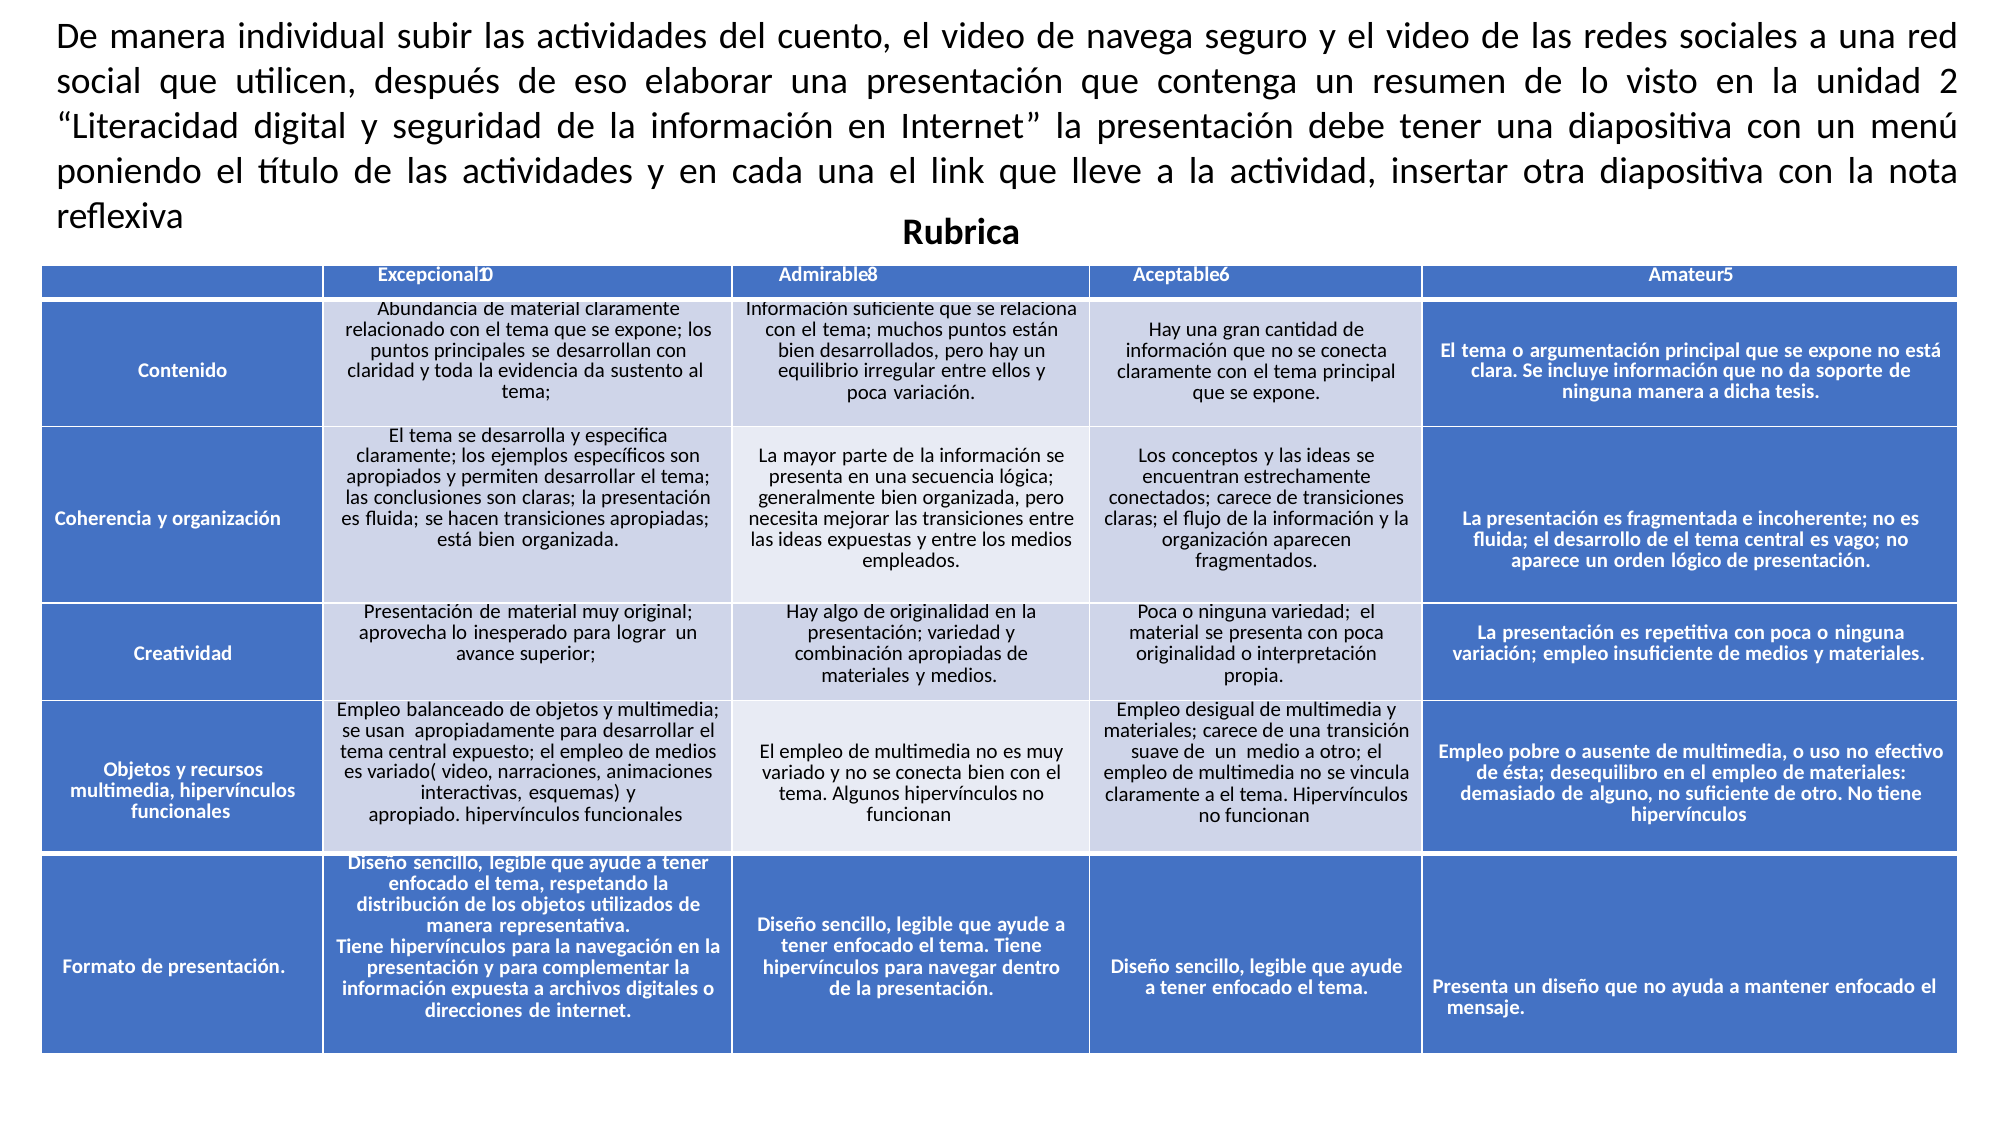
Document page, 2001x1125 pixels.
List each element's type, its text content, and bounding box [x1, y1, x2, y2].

table_cell Objetos y recursos multimedia, hipervínculos funcionales [42, 701, 322, 851]
table_cell Información suficiente que se relaciona con el tema; muchos puntos están bien desarrollados, pero hay un equilibrio irregular entre ellos y poca variación. [733, 302, 1089, 426]
table_cell Empleo desigual de multimedia y materiales; carece de una transición suave de un medio a otro; el empleo de multimedia no se vincula claramente a el tema. Hipervínculos no funcionan [1090, 701, 1421, 851]
table_cell La presentación es repetitiva con poca o ninguna variación; empleo insuficiente de medios y materiales. [1423, 604, 1957, 700]
text_box Rubrica [782, 199, 1149, 264]
table_cell El empleo de multimedia no es muy variado y no se conecta bien con el tema. Algunos hipervínculos no funcionan [733, 701, 1089, 851]
table_cell Diseño sencillo, legible que ayude a tener enfocado el tema, respetando la distribución de los objetos utilizados de manera representativa. Tiene hipervínculos para la navegación en la presentación y para complementar la información expuesta a archivos digitales o direcciones de internet. [324, 856, 731, 1053]
table_cell Contenido [42, 302, 322, 426]
table_cell Los conceptos y las ideas se encuentran estrechamente conectados; carece de transiciones claras; el flujo de la información y la organización aparecen fragmentados. [1090, 427, 1421, 602]
text_box De manera individual subir las actividades del cuento, el video de navega seguro y el video de las redes sociales a una red social que utilicen, después de eso elaborar una presentación que contenga un resumen de lo visto en la unidad 2 “Literacidad digital y seguridad de la información en Internet” la presentación debe tener una diapositiva con un menú poniendo el título de las actividades y en cada una el link que lleve a la actividad, insertar otra diapositiva con la nota reflexiva [41, 3, 1976, 289]
table_cell Empleo balanceado de objetos y multimedia; se usan apropiadamente para desarrollar el tema central expuesto; el empleo de medios es variado( video, narraciones, animaciones interactivas, esquemas) y apropiado. hipervínculos funcionales [324, 701, 731, 851]
table_cell Empleo pobre o ausente de multimedia, o uso no efectivo de ésta; desequilibro en el empleo de materiales: demasiado de alguno, no suficiente de otro. No tiene hipervínculos [1423, 701, 1957, 851]
table_cell La presentación es fragmentada e incoherente; no es fluida; el desarrollo de el tema central es vago; no aparece un orden lógico de presentación. [1423, 427, 1957, 602]
table_header Admirable 8 [733, 266, 1089, 297]
table_cell Hay una gran cantidad de información que no se conecta claramente con el tema principal que se expone. [1090, 302, 1421, 426]
table_cell Poca o ninguna variedad; el material se presenta con poca originalidad o interpretación propia. [1090, 604, 1421, 700]
table_cell La mayor parte de la información se presenta en una secuencia lógica; generalmente bien organizada, pero necesita mejorar las transiciones entre las ideas expuestas y entre los medios empleados. [733, 427, 1089, 602]
table_header [42, 266, 322, 297]
table_cell Coherencia y organización [42, 427, 322, 602]
table_cell El tema o argumentación principal que se expone no está clara. Se incluye información que no da soporte de ninguna manera a dicha tesis. [1423, 302, 1957, 426]
table_cell Hay algo de originalidad en la presentación; variedad y combinación apropiadas de materiales y medios. [733, 604, 1089, 700]
table_cell Abundancia de material claramente relacionado con el tema que se expone; los puntos principales se desarrollan con claridad y toda la evidencia da sustento al tema; [324, 302, 731, 426]
table_cell Formato de presentación. [42, 856, 322, 1053]
table_cell Presenta un diseño que no ayuda a mantener enfocado el mensaje. [1423, 856, 1957, 1053]
table_cell Creatividad [42, 604, 322, 700]
table_header Excepcional 10 [324, 266, 731, 297]
table_cell El tema se desarrolla y especifica claramente; los ejemplos específicos son apropiados y permiten desarrollar el tema; las conclusiones son claras; la presentación es fluida; se hacen transiciones apropiadas; está bien organizada. [324, 427, 731, 602]
table_cell Diseño sencillo, legible que ayude a tener enfocado el tema. [1090, 856, 1421, 1053]
table_cell Diseño sencillo, legible que ayude a tener enfocado el tema. Tiene hipervínculos para navegar dentro de la presentación. [733, 856, 1089, 1053]
table_header Aceptable 6 [1090, 266, 1421, 297]
table_header Amateur 5 [1423, 266, 1957, 297]
table_cell Presentación de material muy original; aprovecha lo inesperado para lograr un avance superior; [324, 604, 731, 700]
